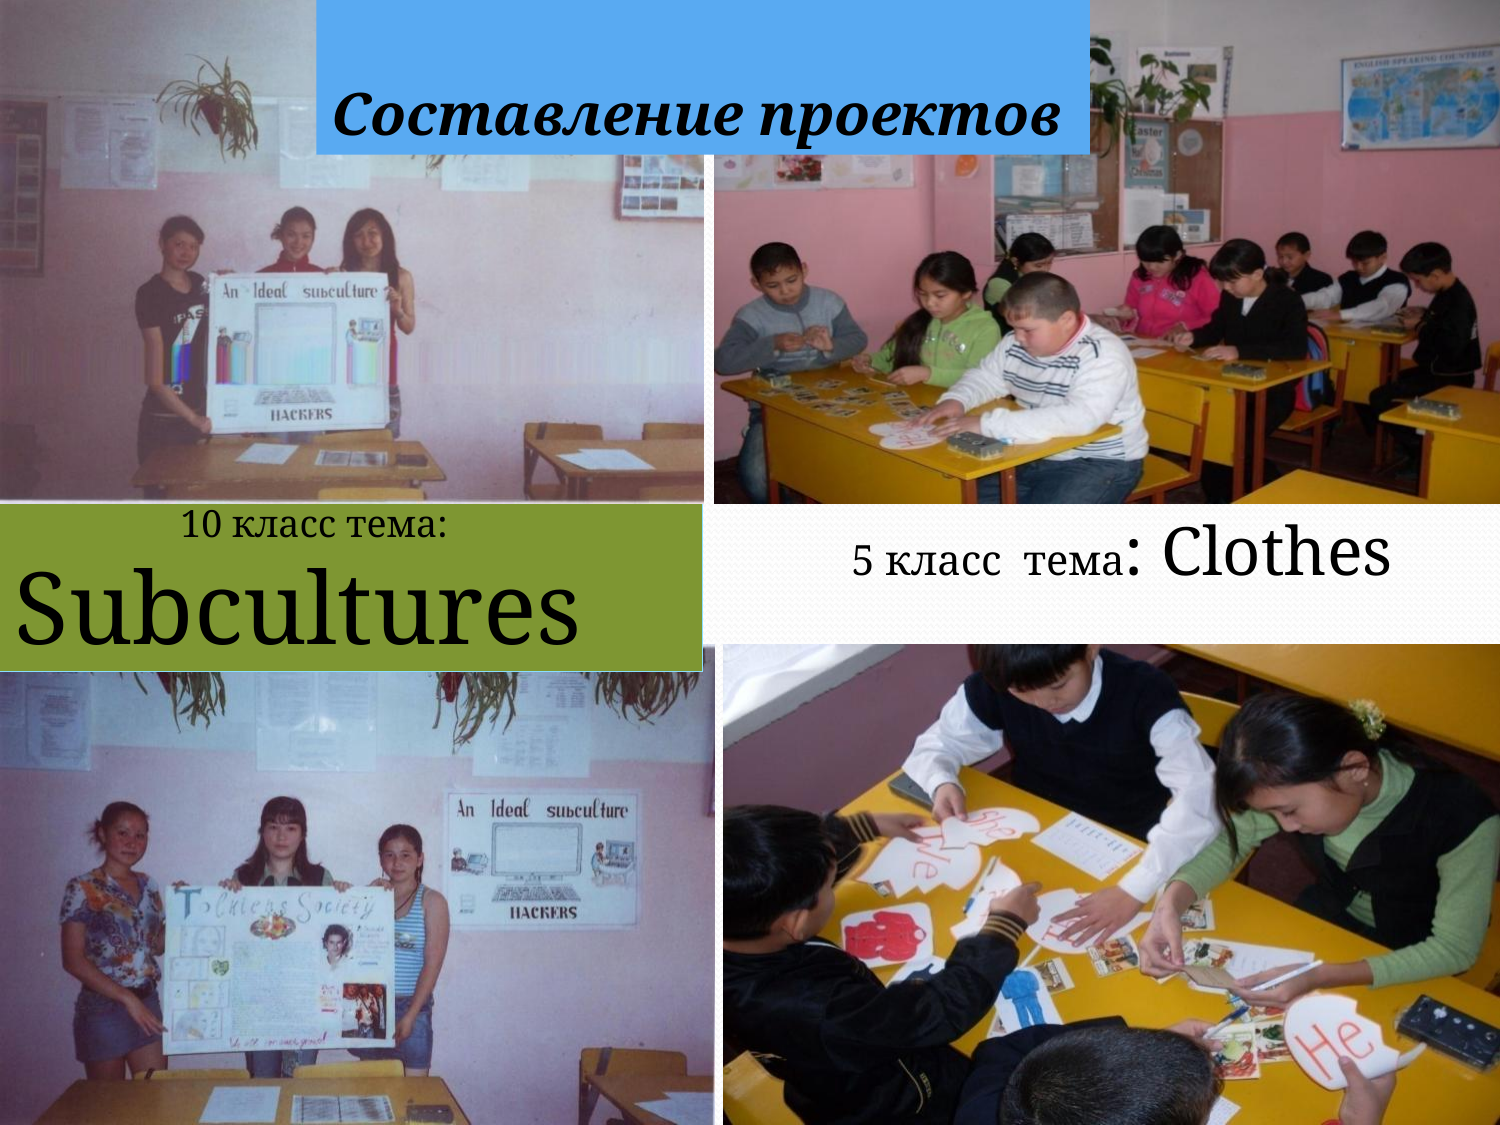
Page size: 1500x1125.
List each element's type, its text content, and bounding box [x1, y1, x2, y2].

text_box 5 класс тема: Clothes [836, 516, 1408, 597]
picture [723, 644, 1500, 1125]
picture [714, 0, 1500, 504]
picture [0, 644, 716, 1125]
text_box 10 класс тема: Subcultures [0, 518, 703, 644]
picture [0, 0, 704, 505]
